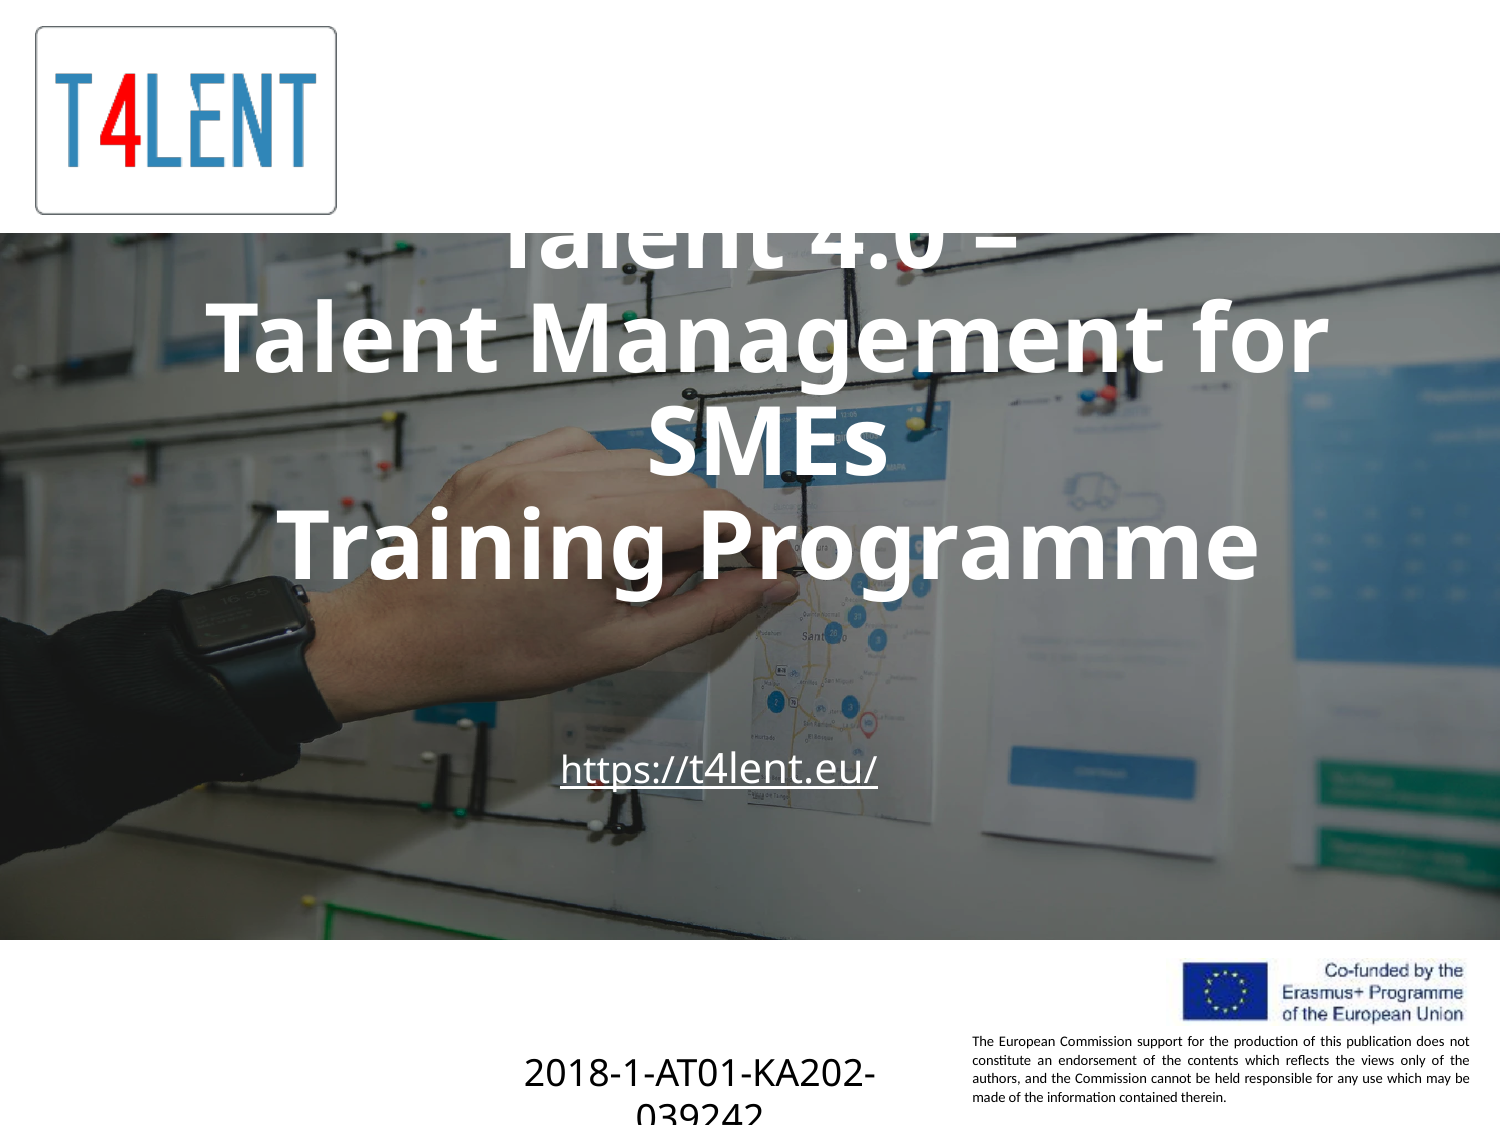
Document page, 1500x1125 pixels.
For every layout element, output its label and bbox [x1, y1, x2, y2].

picture [35, 26, 337, 215]
picture [0, 233, 1500, 940]
picture [1166, 958, 1478, 1026]
